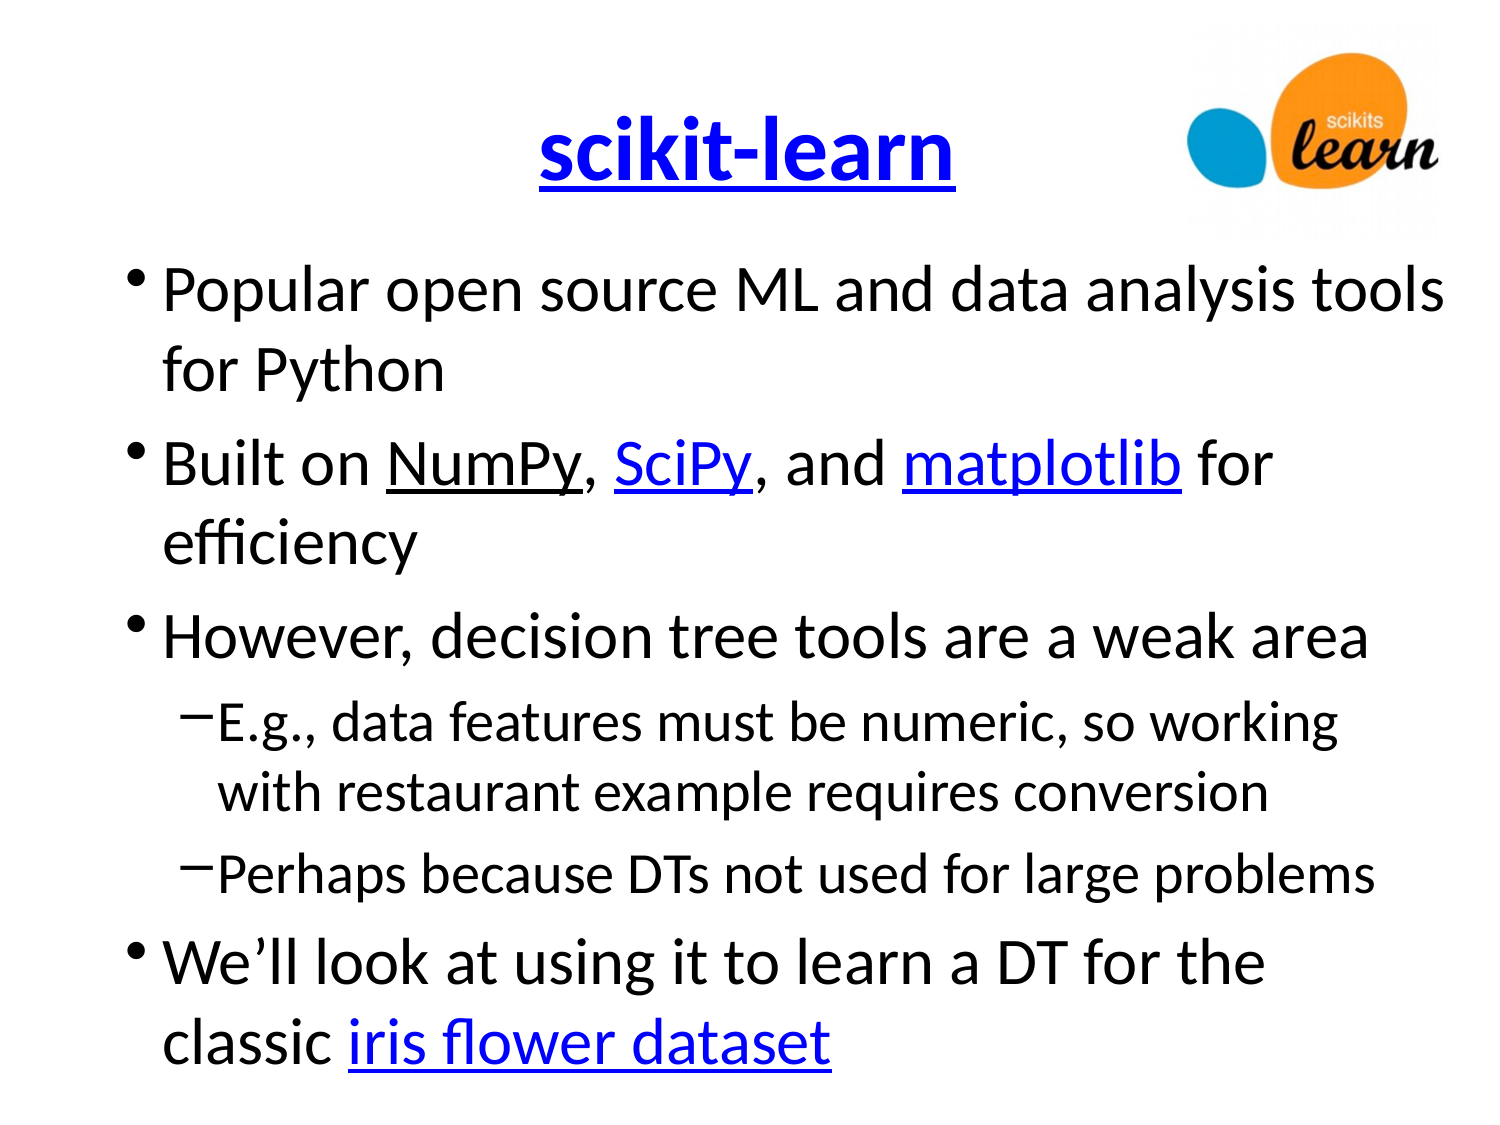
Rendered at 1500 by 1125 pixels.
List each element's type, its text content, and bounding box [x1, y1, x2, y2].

title scikit-learn [110, 50, 1144, 237]
picture [1149, 24, 1463, 238]
list Popular open source ML and data analysis tools for Python Built on NumPy, SciPy, and matplotlib for efficiency However, decision tree tools are a weak area E.g., data features must be numeric, so working with restaurant example requires conversion Perhaps because DTs not used for large problems We’ll look at using it to learn a DT for the classic iris flower dataset [110, 237, 1463, 1100]
